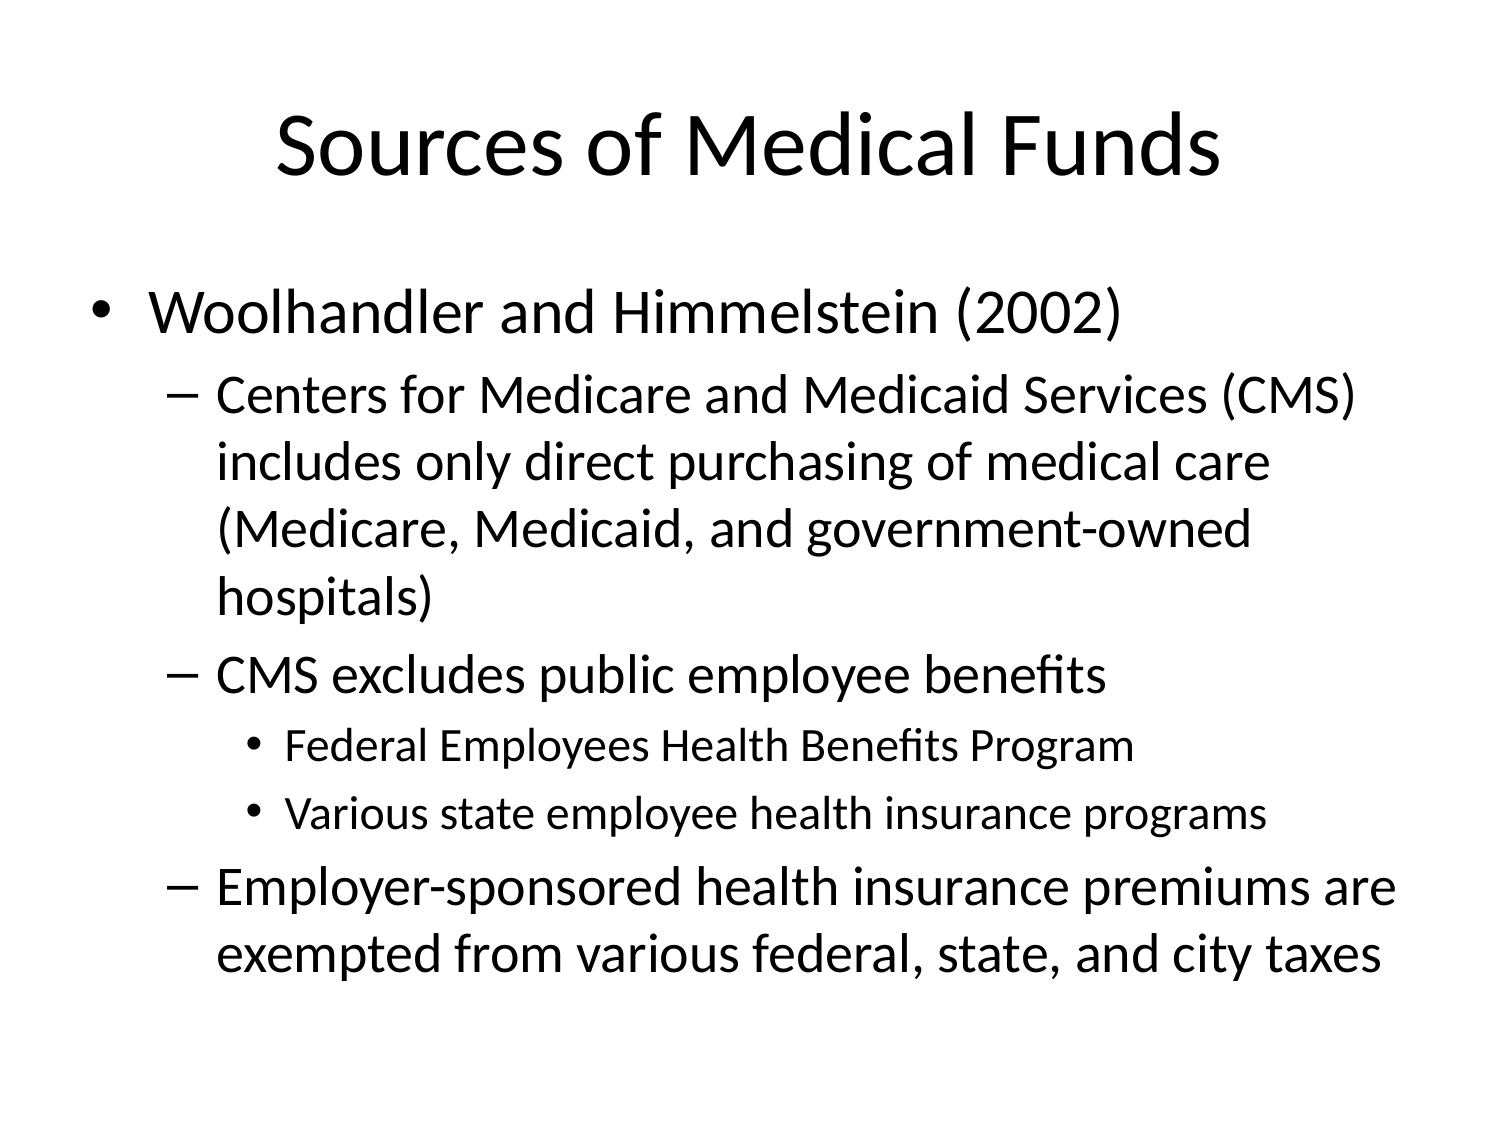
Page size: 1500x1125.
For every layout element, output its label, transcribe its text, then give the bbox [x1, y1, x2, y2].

list Woolhandler and Himmelstein (2002) Centers for Medicare and Medicaid Services (CMS) includes only direct purchasing of medical care (Medicare, Medicaid, and government-owned hospitals) CMS excludes public employee benefits Federal Employees Health Benefits Program Various state employee health insurance programs Employer-sponsored health insurance premiums are exempted from various federal, state, and city taxes [75, 262, 1425, 1005]
title Sources of Medical Funds [75, 45, 1425, 233]
